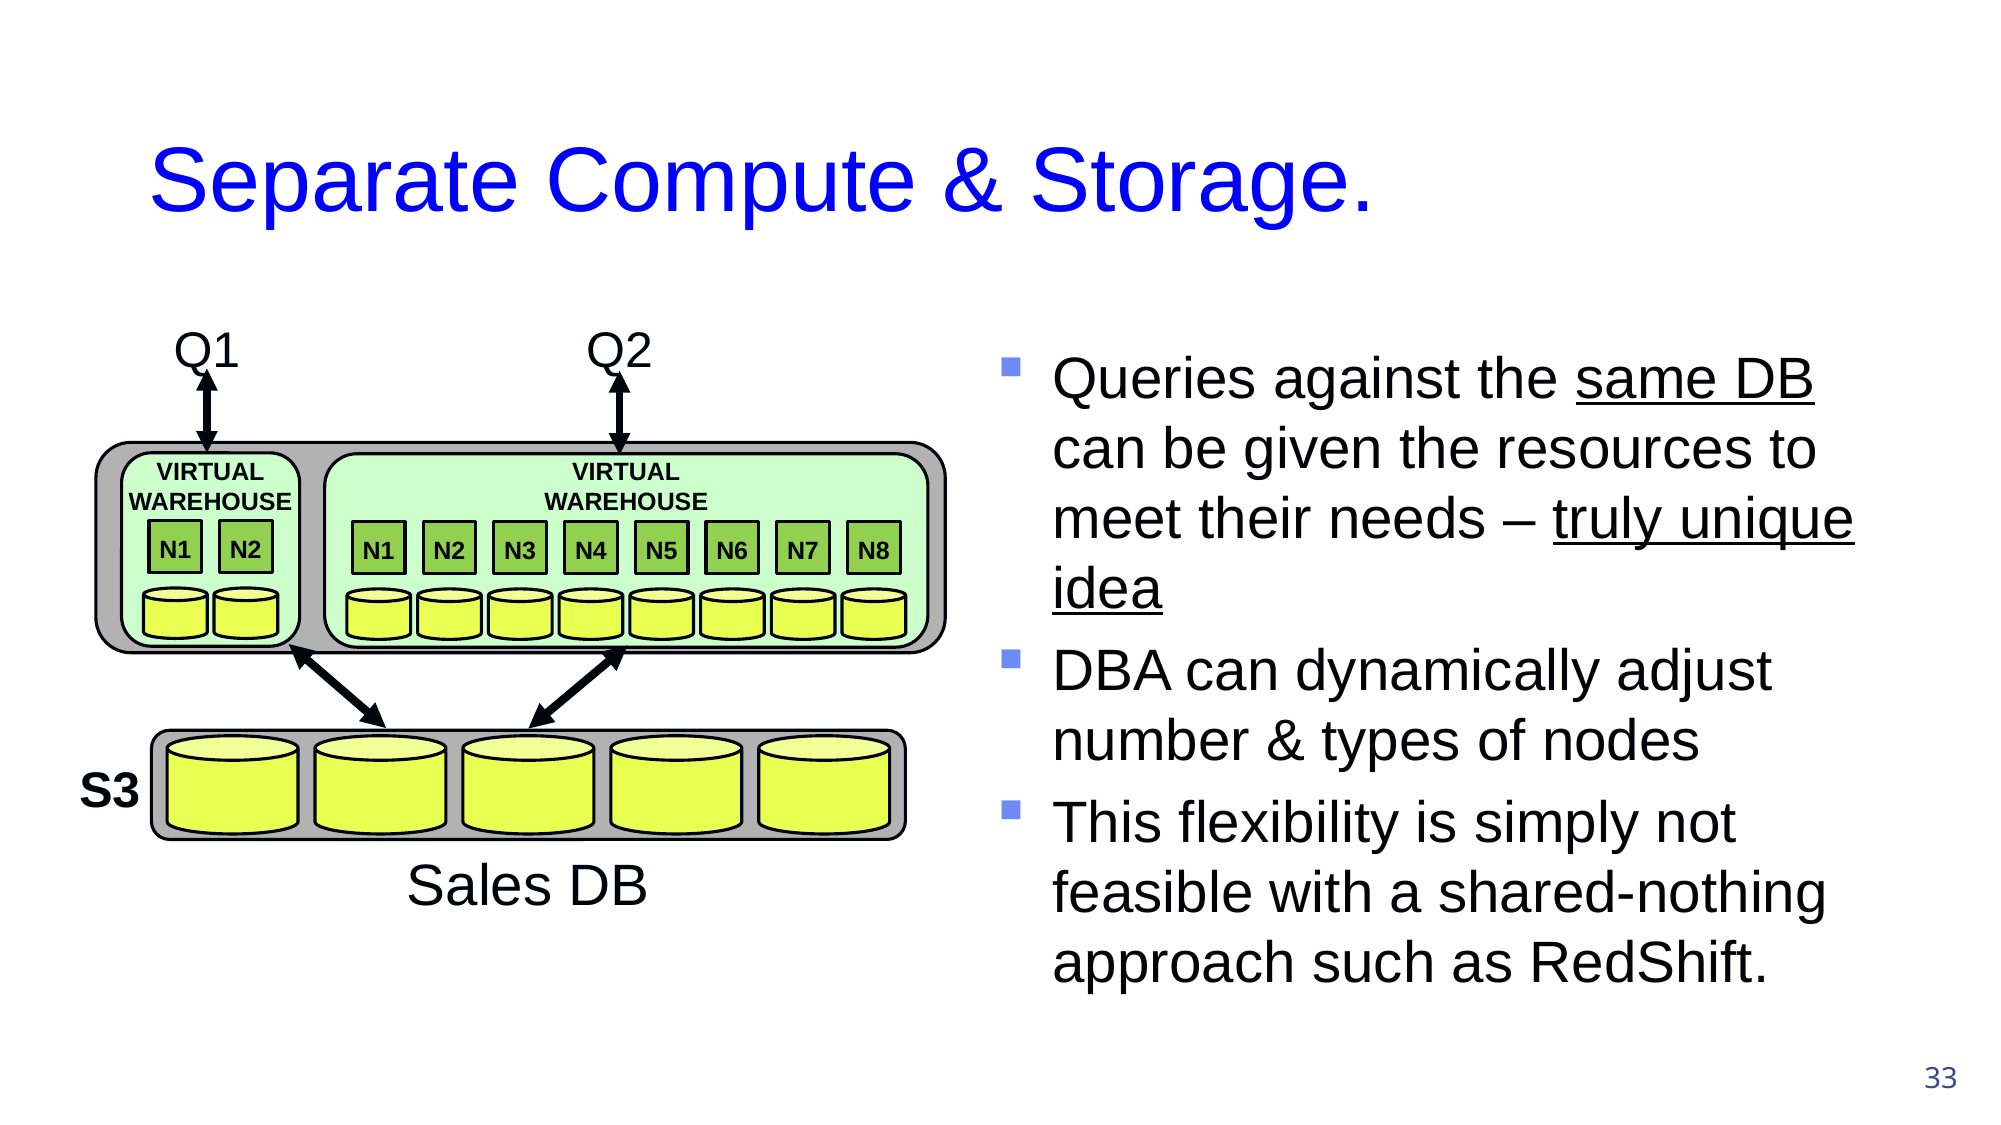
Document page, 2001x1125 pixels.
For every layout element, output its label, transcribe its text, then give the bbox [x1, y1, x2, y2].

title Separate Compute & Storage. [133, 49, 1834, 238]
slide_number 33 [1820, 1031, 1974, 1107]
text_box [29, 309, 946, 919]
list Queries against the same DB can be given the resources to meet their needs – truly unique idea DBA can dynamically adjust number & types of nodes This flexibility is simply not feasible with a shared-nothing approach such as RedShift. [980, 332, 1873, 1009]
